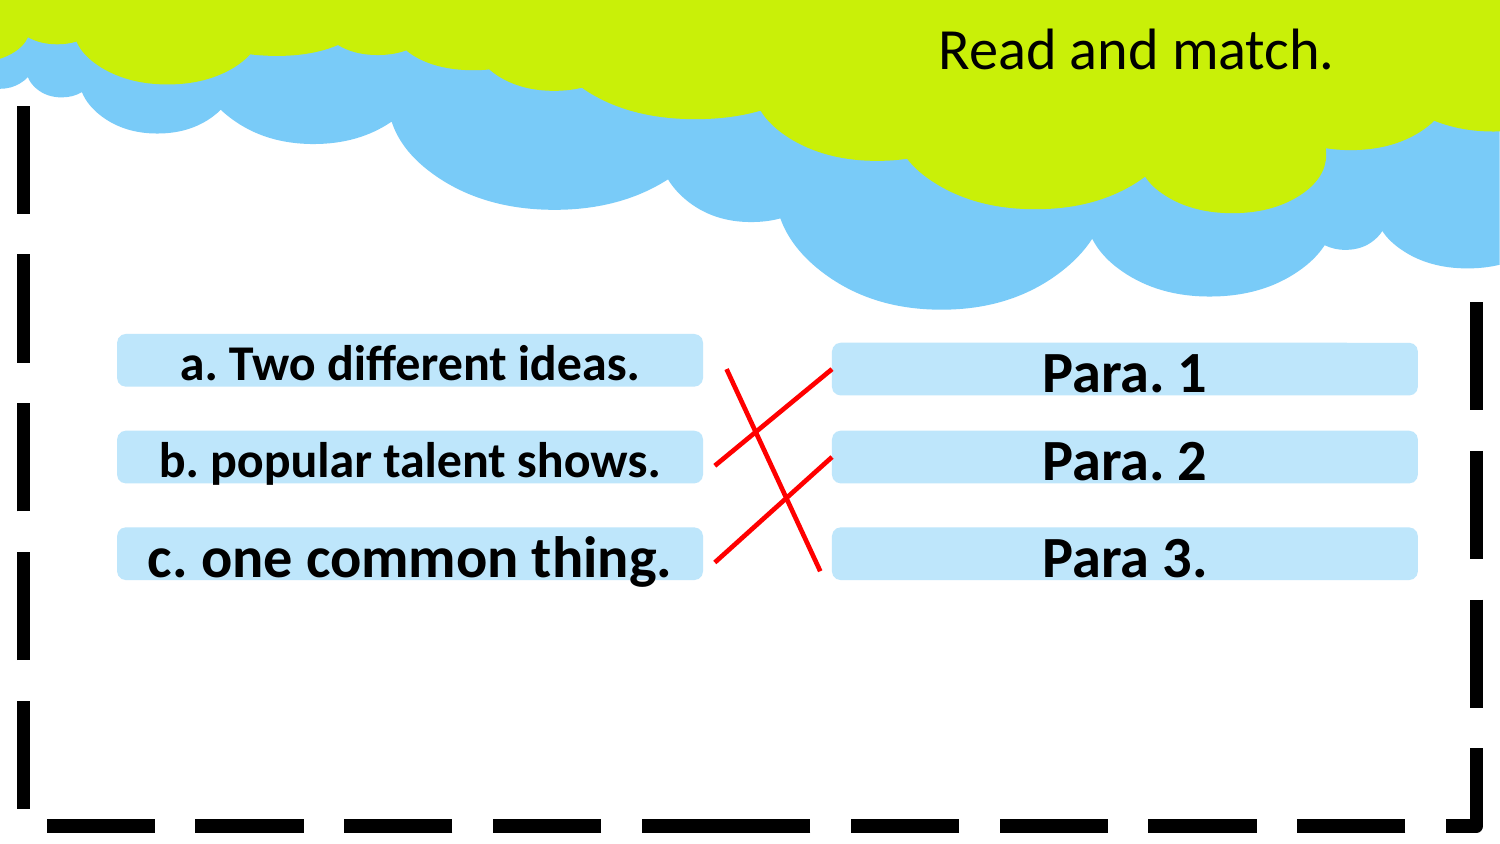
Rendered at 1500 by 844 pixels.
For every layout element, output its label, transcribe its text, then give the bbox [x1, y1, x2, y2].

text_box Read and match. [632, 0, 1500, 93]
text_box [724, 358, 822, 449]
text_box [672, 423, 719, 518]
text_box a. Two different ideas. [114, 331, 706, 389]
text_box Para. 1 [829, 340, 1421, 398]
text_box Para 3. [830, 525, 1421, 583]
text_box b. popular talent shows. [114, 428, 667, 486]
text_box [826, 423, 875, 518]
text_box Para. 2 [880, 428, 1421, 486]
text_box c. one common thing. [114, 525, 706, 583]
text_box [720, 450, 827, 569]
